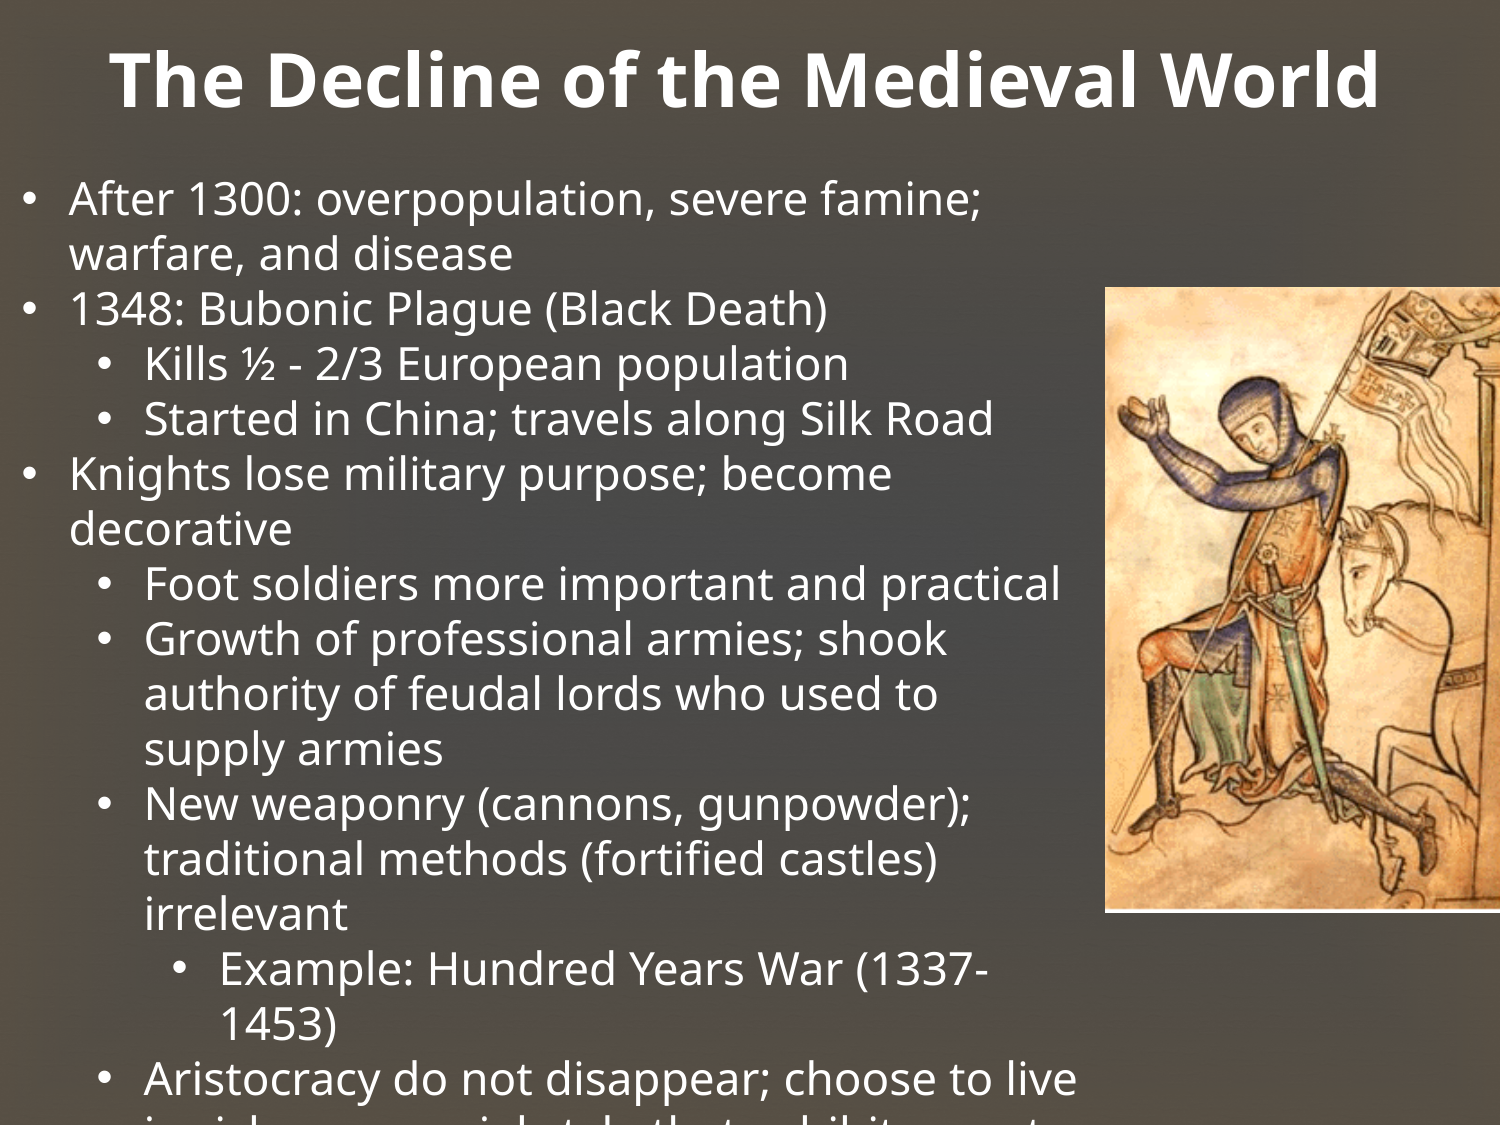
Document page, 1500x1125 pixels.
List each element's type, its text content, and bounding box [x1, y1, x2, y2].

text_box After 1300: overpopulation, severe famine; warfare, and disease 1348: Bubonic Plague (Black Death) Kills ½ - 2/3 European population Started in China; travels along Silk Road Knights lose military purpose; become decorative Foot soldiers more important and practical Growth of professional armies; shook authority of feudal lords who used to supply armies New weaponry (cannons, gunpowder); traditional methods (fortified castles) irrelevant Example: Hundred Years War (1337-1453) Aristocracy do not disappear; choose to live in rich ceremonial style that exhibits court life and chivalry [6, 162, 1100, 1125]
text_box The Decline of the Medieval World [93, 24, 1399, 130]
picture [1104, 286, 1500, 913]
